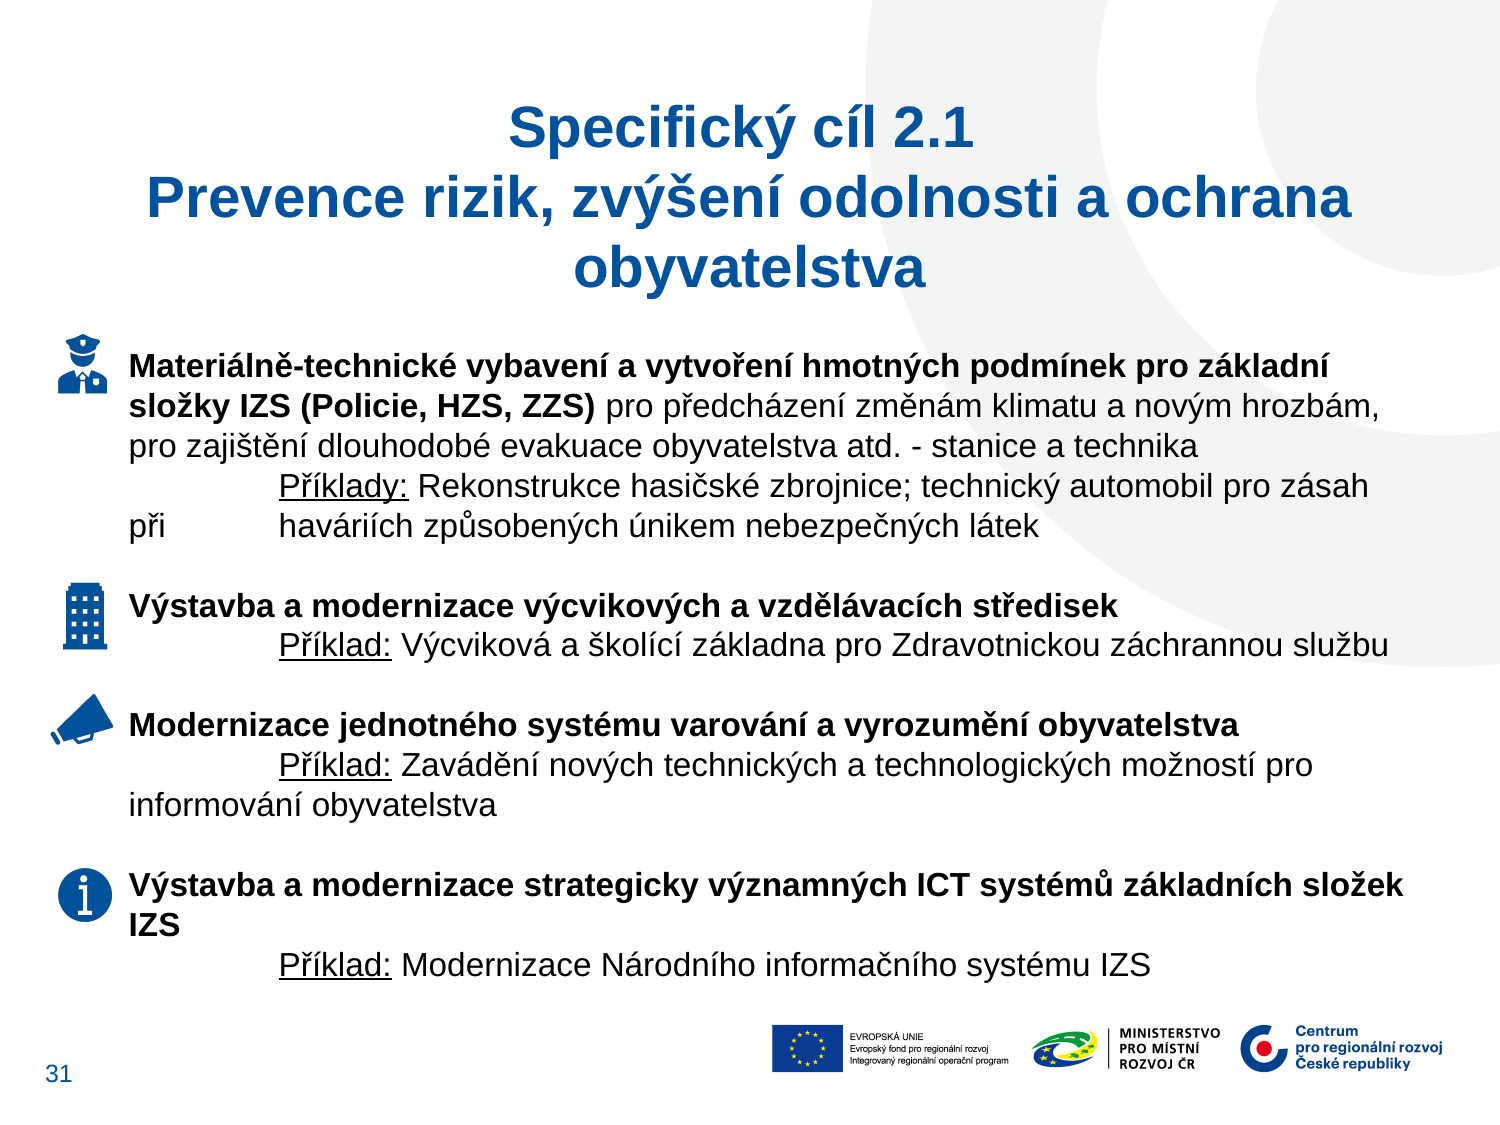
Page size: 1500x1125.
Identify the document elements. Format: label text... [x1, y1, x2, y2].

text_box Materiálně-technické vybavení a vytvoření hmotných podmínek pro základní složky IZS (Policie, HZS, ZZS) pro předcházení změnám klimatu a novým hrozbám, pro zajištění dlouhodobé evakuace obyvatelstva atd. - stanice a technika Příklady: Rekonstrukce hasičské zbrojnice; technický automobil pro zásah při haváriích způsobených únikem nebezpečných látek Výstavba a modernizace výcvikových a vzdělávacích středisek Příklad: Výcviková a školící základna pro Zdravotnickou záchrannou službu Modernizace jednotného systému varování a vyrozumění obyvatelstva Příklad: Zavádění nových technických a technologických možností pro informování obyvatelstva Výstavba a modernizace strategicky významných ICT systémů základních složek IZS Příklad: Modernizace Národního informačního systému IZS [114, 336, 1429, 991]
slide_number 31 [30, 1042, 113, 1103]
text_box Specifický cíl 2.1 Prevence rizik, zvýšení odolnosti a ochrana obyvatelstva [82, 81, 1418, 336]
picture [0, 0, 1500, 1125]
